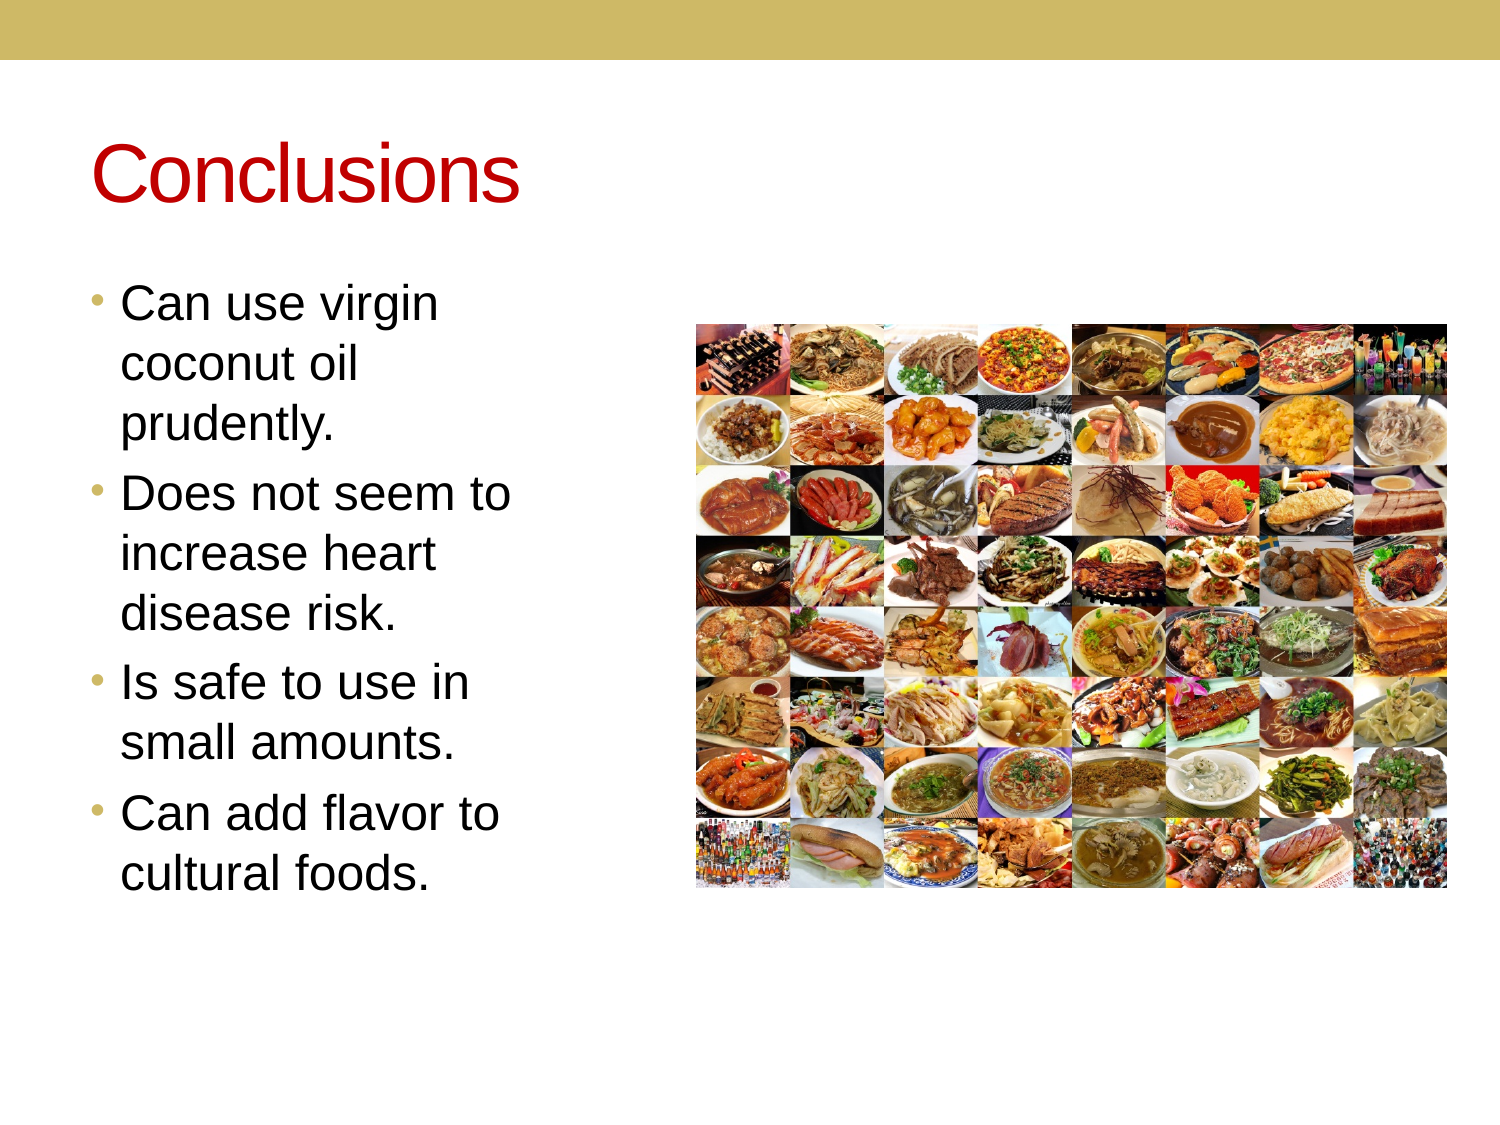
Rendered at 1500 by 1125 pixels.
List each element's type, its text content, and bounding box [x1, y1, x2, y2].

title Conclusions [75, 87, 1425, 250]
list Can use virgin coconut oil prudently. Does not seem to increase heart disease risk. Is safe to use in small amounts. Can add flavor to cultural foods. [75, 262, 550, 1013]
picture [696, 324, 1447, 888]
